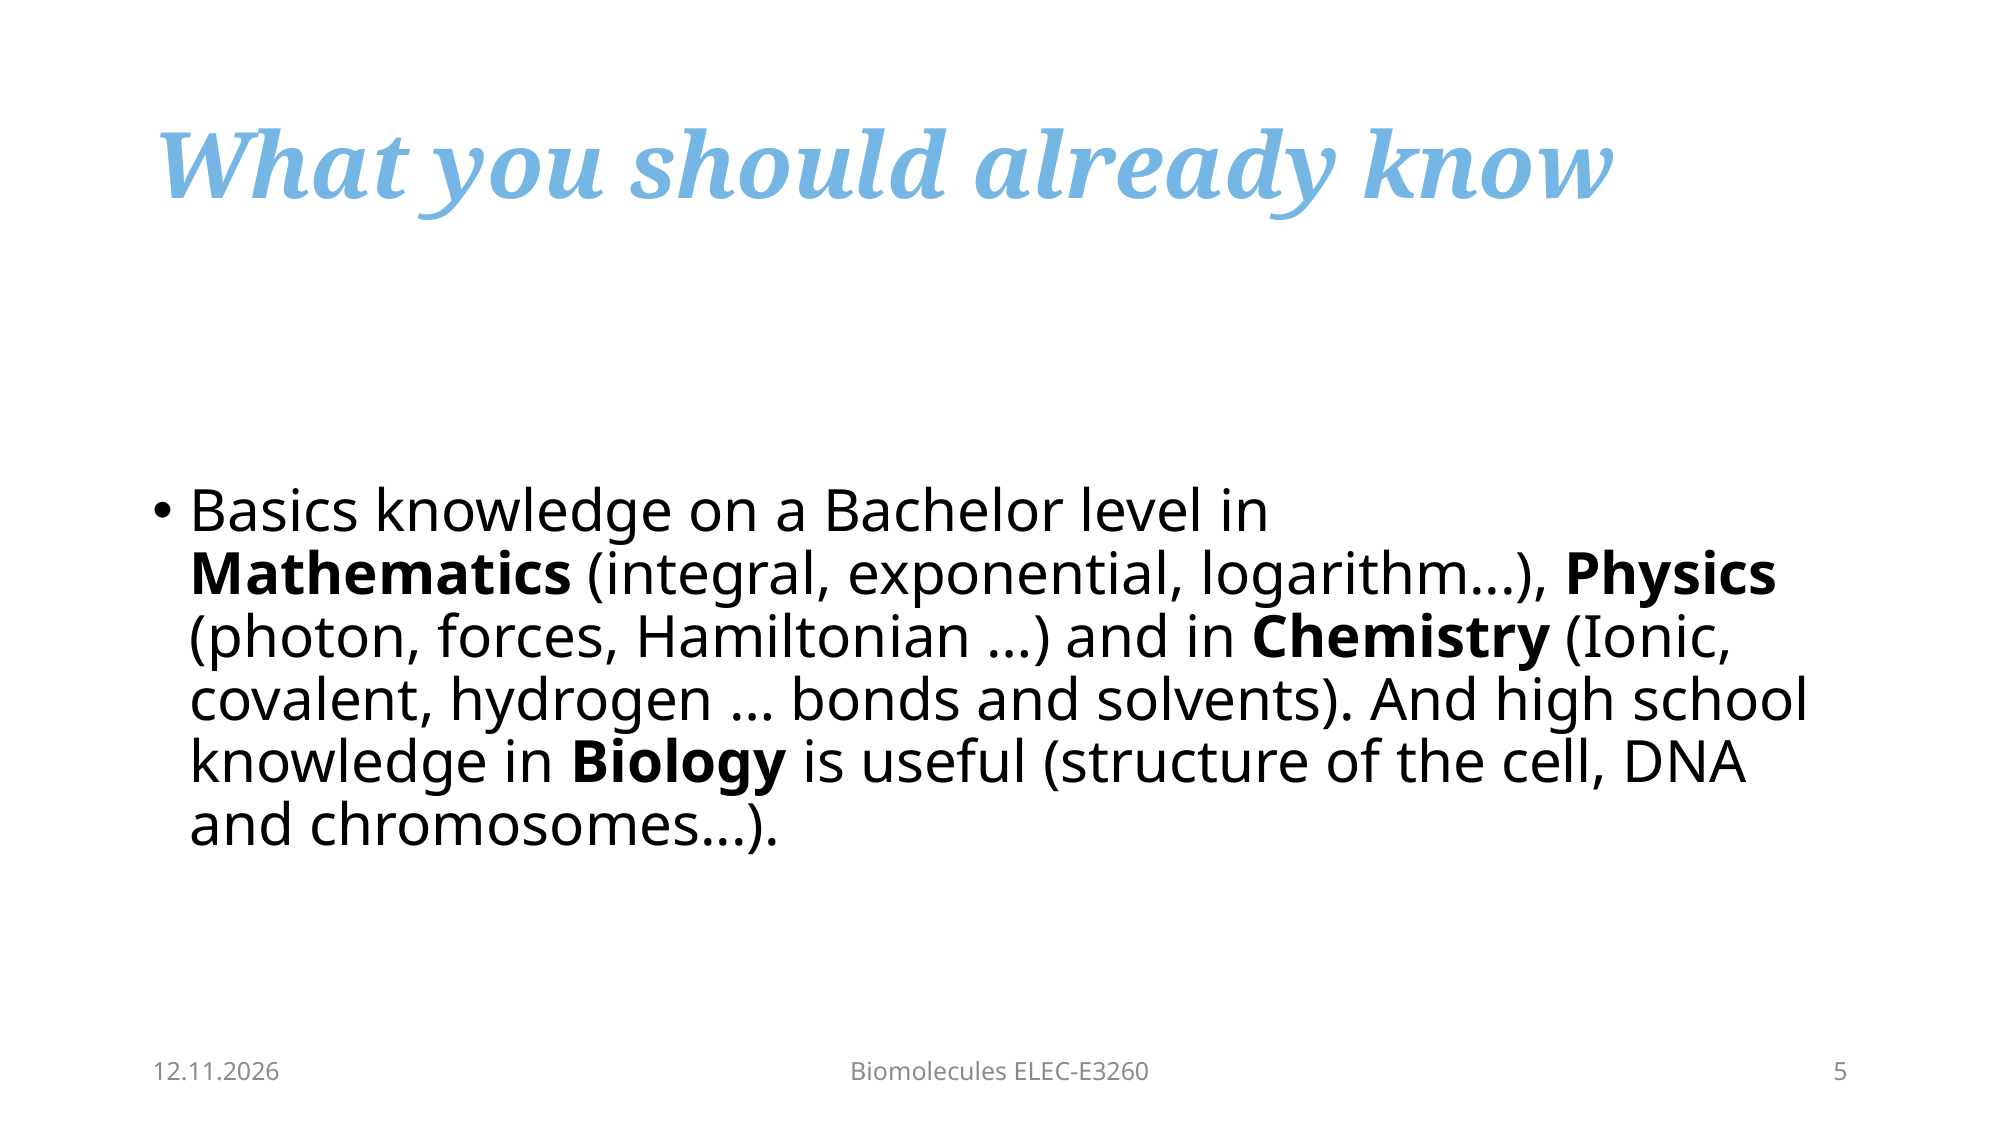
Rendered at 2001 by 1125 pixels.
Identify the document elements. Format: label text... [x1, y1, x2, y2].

slide_number 5 [1412, 1042, 1863, 1103]
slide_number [137, 1042, 588, 1103]
footer Biomolecules ELEC-E3260 [662, 1042, 1338, 1103]
list Basics knowledge on a Bachelor level in Mathematics (integral, exponential, logarithm...), Physics (photon, forces, Hamiltonian …) and in Chemistry (Ionic, covalent, hydrogen … bonds and solvents). And high school knowledge in Biology is useful (structure of the cell, DNA and chromosomes...). [137, 299, 1863, 1014]
title What you should already know [135, 58, 1865, 279]
